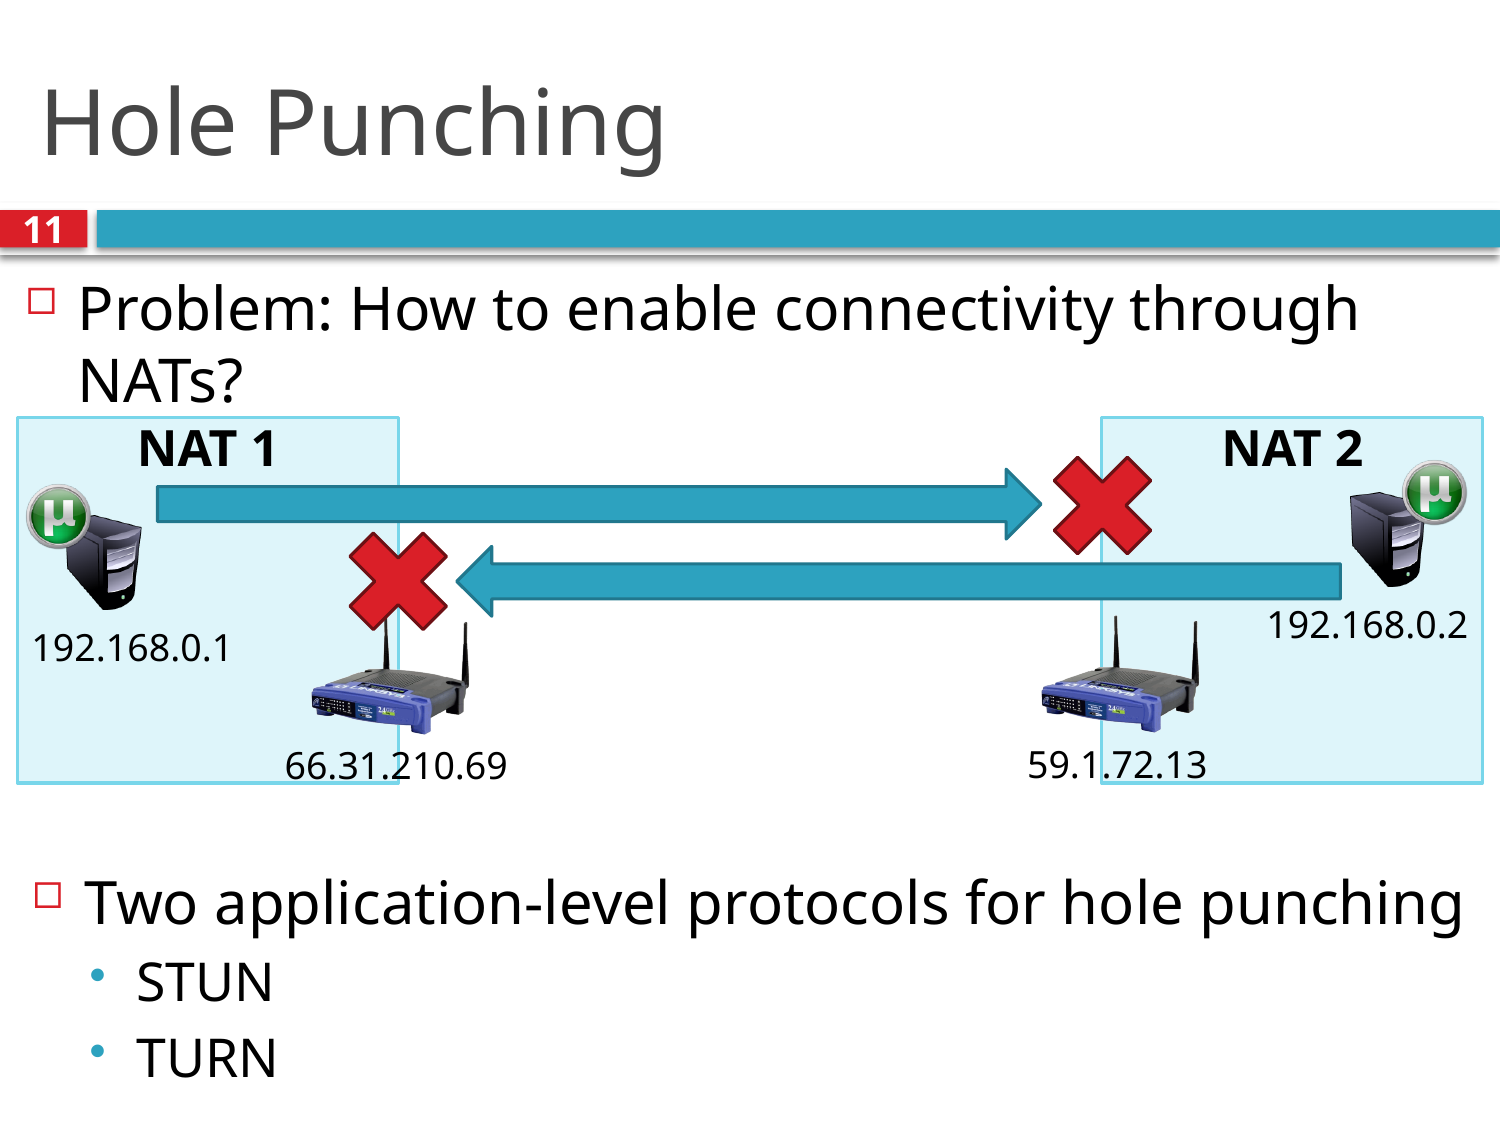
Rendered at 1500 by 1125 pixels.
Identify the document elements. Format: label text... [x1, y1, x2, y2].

picture [310, 614, 483, 736]
text_box 192.168.0.2 [1251, 594, 1484, 654]
text_box [155, 467, 1043, 541]
text_box [1100, 416, 1484, 594]
text_box [1053, 456, 1152, 555]
list Problem: How to enable connectivity through NATs? [10, 262, 1486, 363]
picture [1040, 613, 1213, 735]
text_box NAT 2 [1206, 408, 1379, 484]
text_box [348, 531, 448, 613]
text_box 66.31.210.69 [269, 734, 523, 795]
picture [1340, 458, 1468, 587]
title Hole Punching [24, 37, 1475, 200]
text_box [1100, 601, 1484, 785]
text_box [455, 544, 1342, 618]
text_box Two application-level protocols for hole punching STUN TURN [17, 857, 1493, 1118]
text_box NAT 1 [121, 408, 294, 484]
text_box 59.1.72.13 [1012, 733, 1223, 794]
text_box [16, 416, 400, 785]
picture [24, 482, 150, 610]
slide_number 11 [0, 206, 88, 257]
text_box 192.168.0.1 [16, 617, 249, 677]
